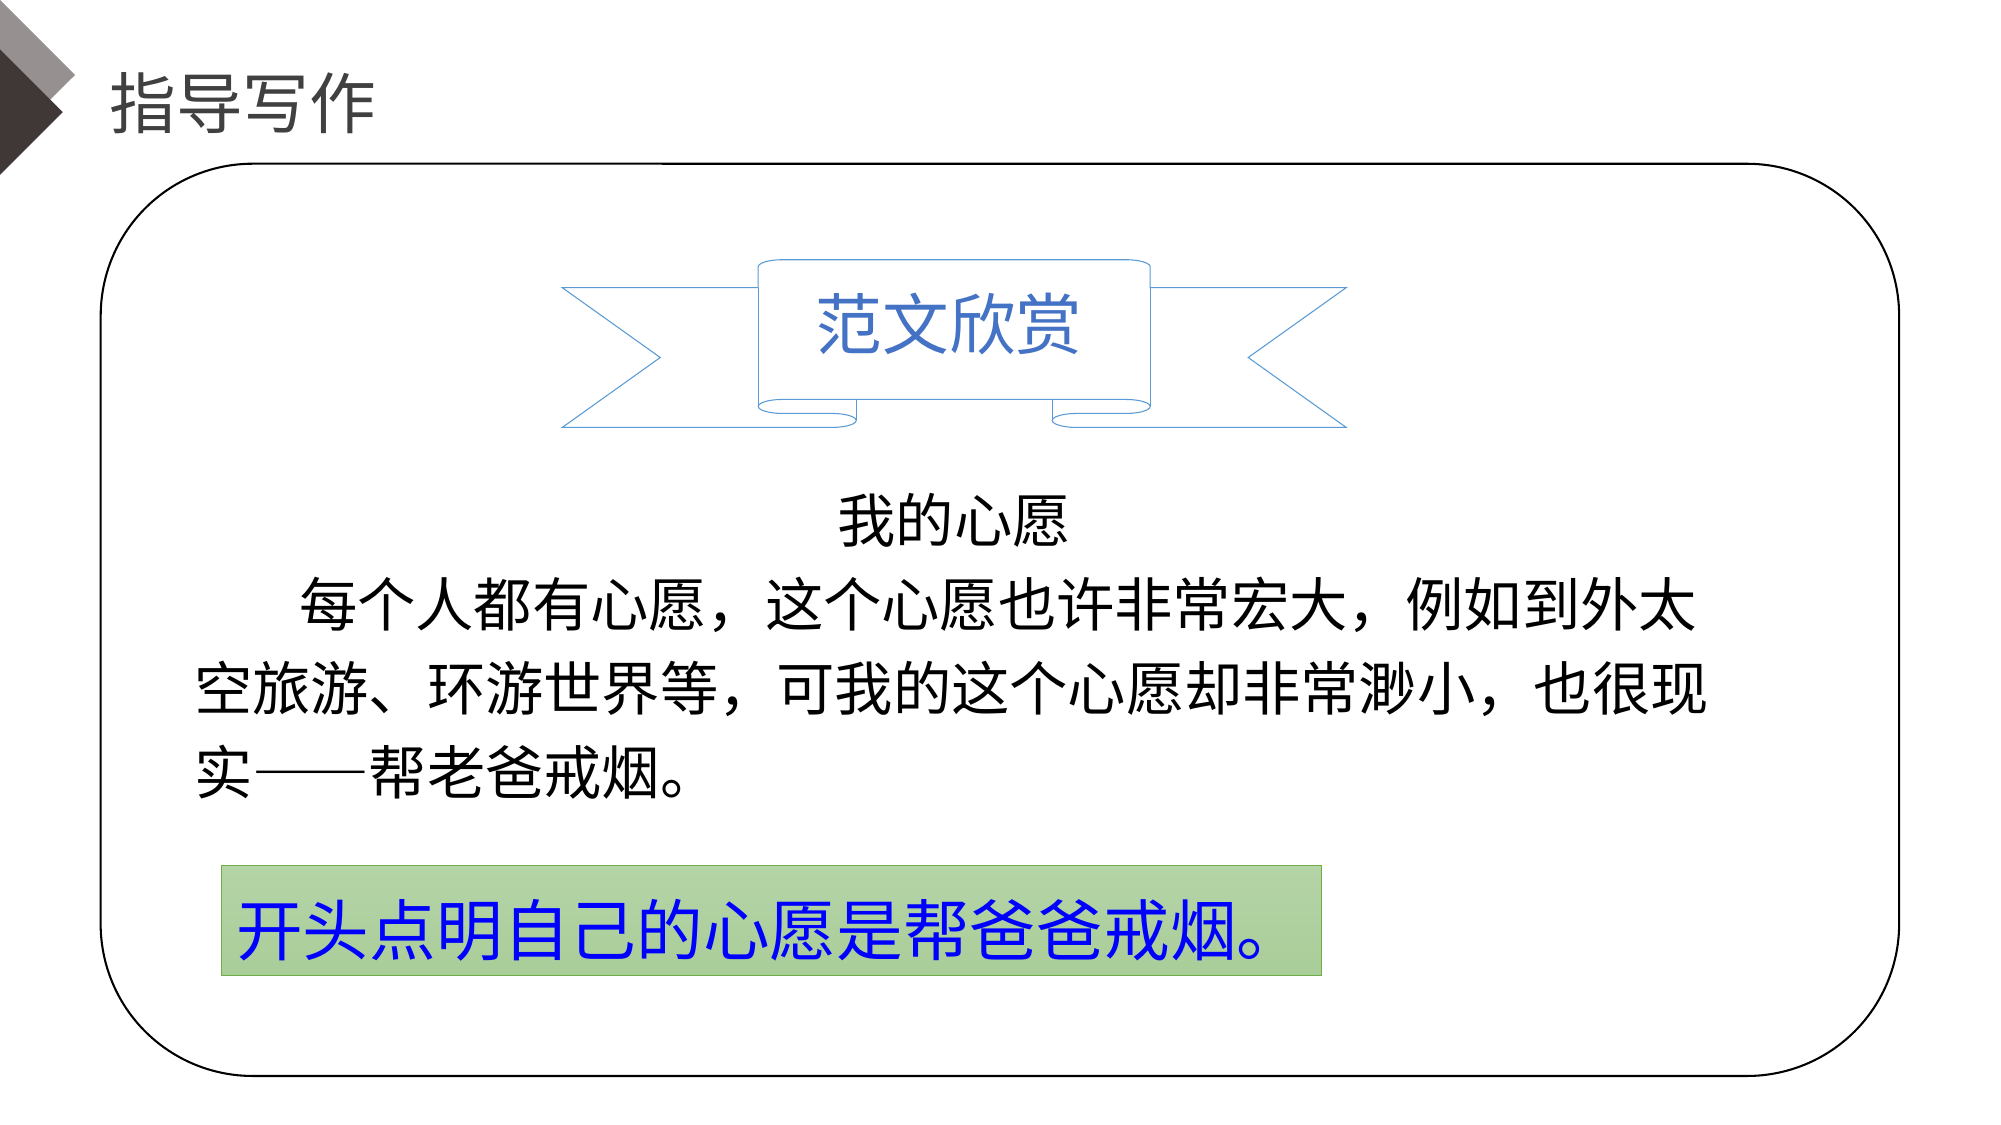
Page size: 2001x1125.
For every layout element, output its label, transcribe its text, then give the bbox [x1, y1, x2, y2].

text_box 范文欣赏 [800, 275, 1108, 371]
text_box 我的心愿 每个人都有心愿，这个心愿也许非常宏大，例如到外太空旅游、环游世界等，可我的这个心愿却非常渺小，也很现实——帮老爸戒烟。 [179, 463, 1729, 814]
text_box [560, 259, 1348, 428]
text_box 开头点明自己的心愿是帮爸爸戒烟。 [221, 865, 1322, 976]
text_box 指导写作 [94, 54, 772, 150]
